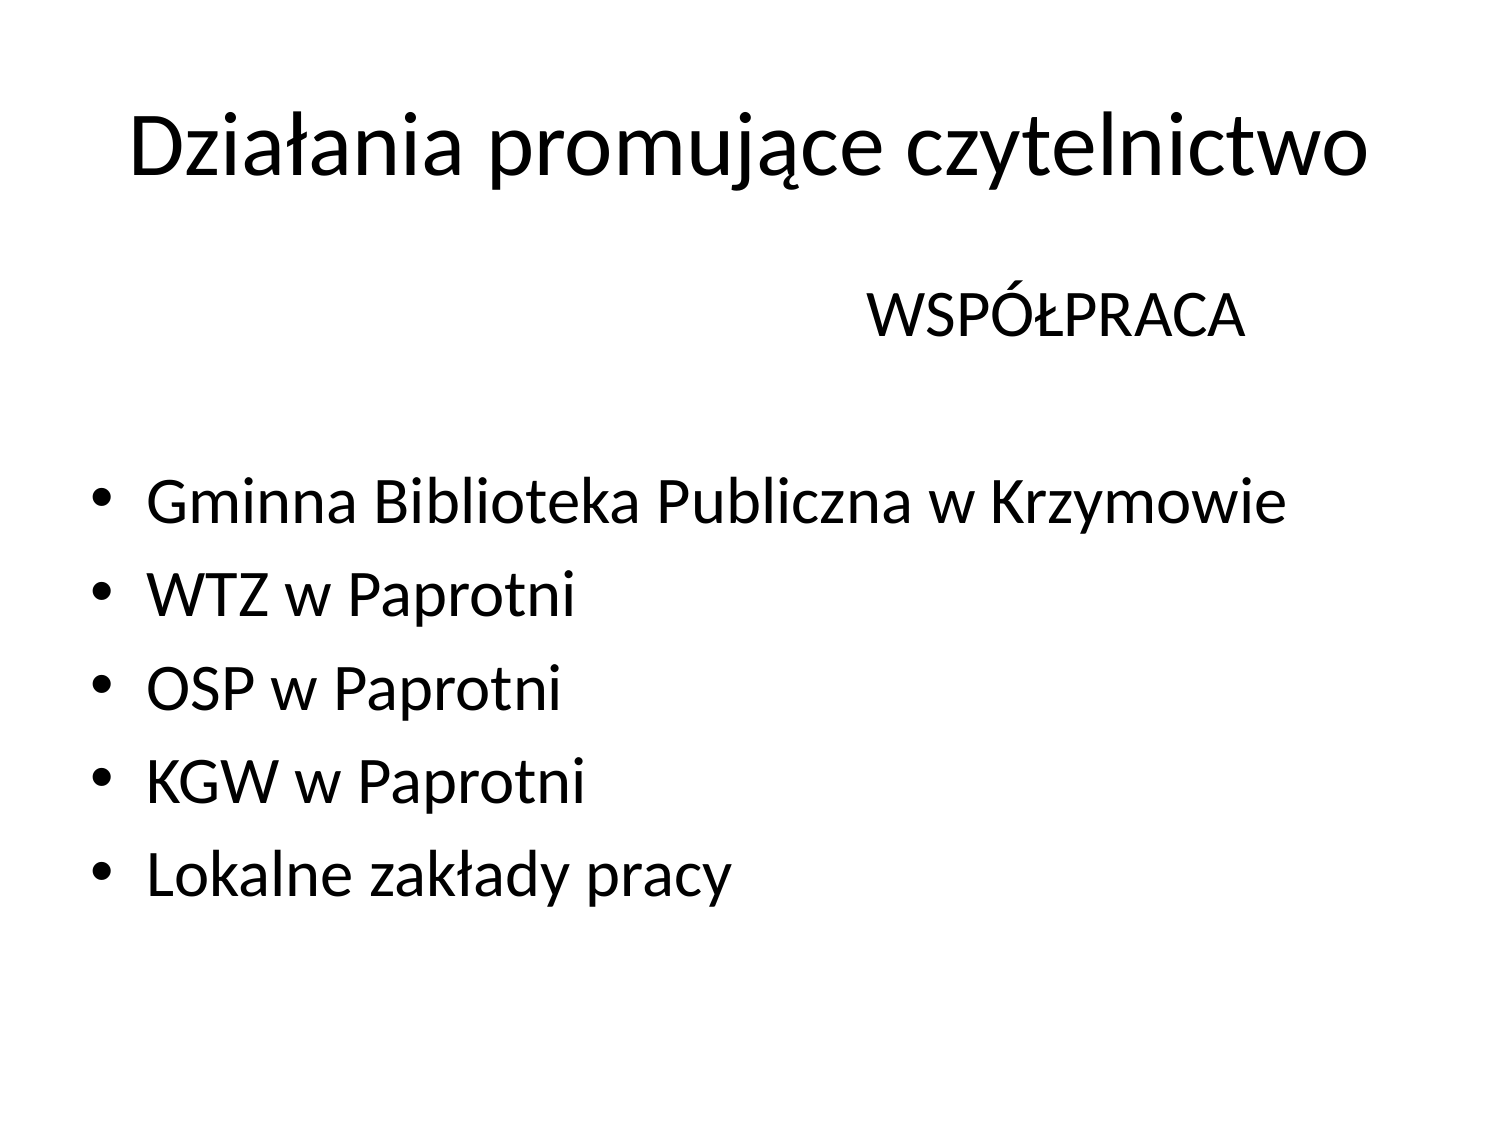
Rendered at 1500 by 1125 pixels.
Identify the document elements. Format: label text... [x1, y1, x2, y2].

title Działania promujące czytelnictwo [75, 45, 1425, 233]
list WSPÓŁPRACA Gminna Biblioteka Publiczna w Krzymowie WTZ w Paprotni OSP w Paprotni KGW w Paprotni Lokalne zakłady pracy [75, 262, 1425, 1005]
